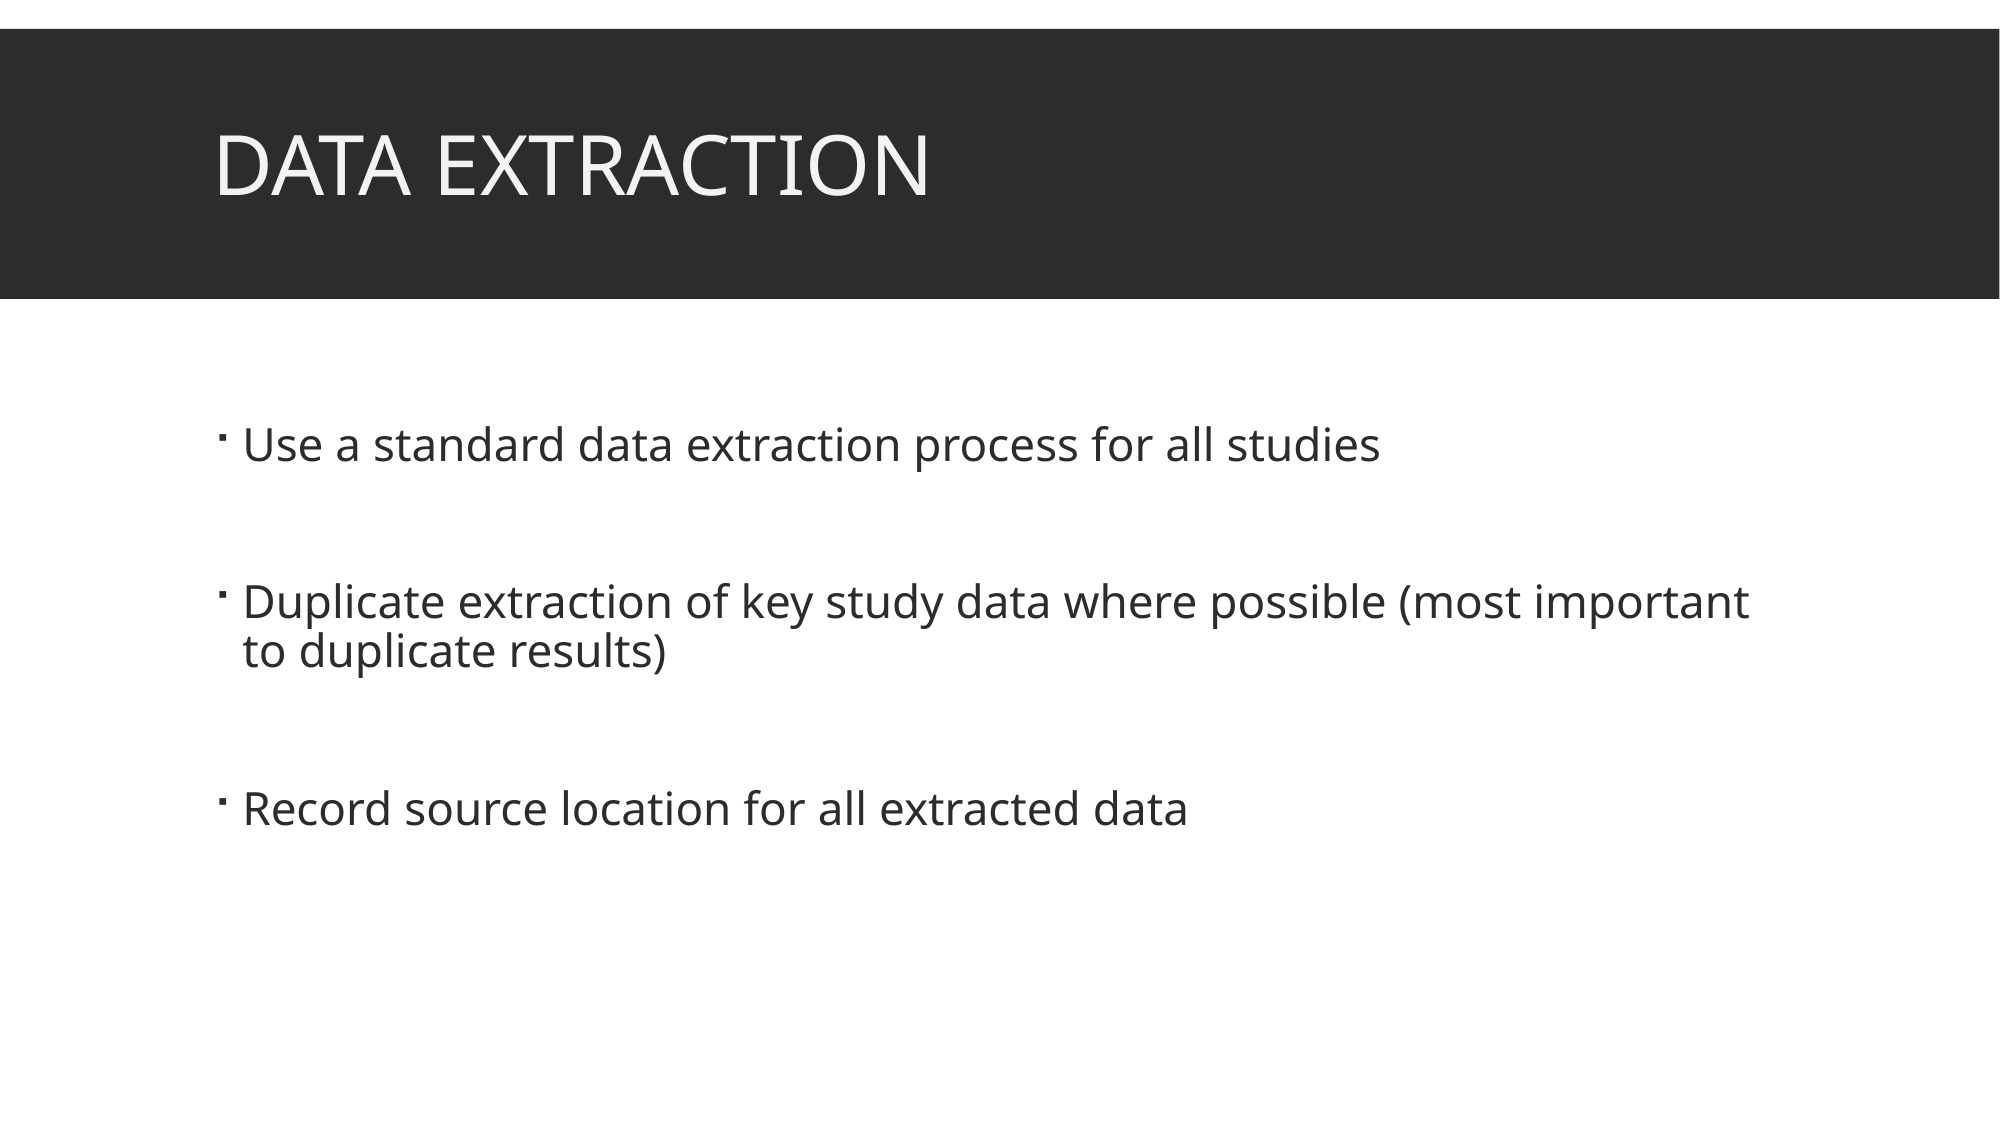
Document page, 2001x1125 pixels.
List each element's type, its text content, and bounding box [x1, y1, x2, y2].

list Use a standard data extraction process for all studies Duplicate extraction of key study data where possible (most important to duplicate results) Record source location for all extracted data [197, 329, 1803, 1020]
title Data Extraction [197, 46, 1803, 295]
